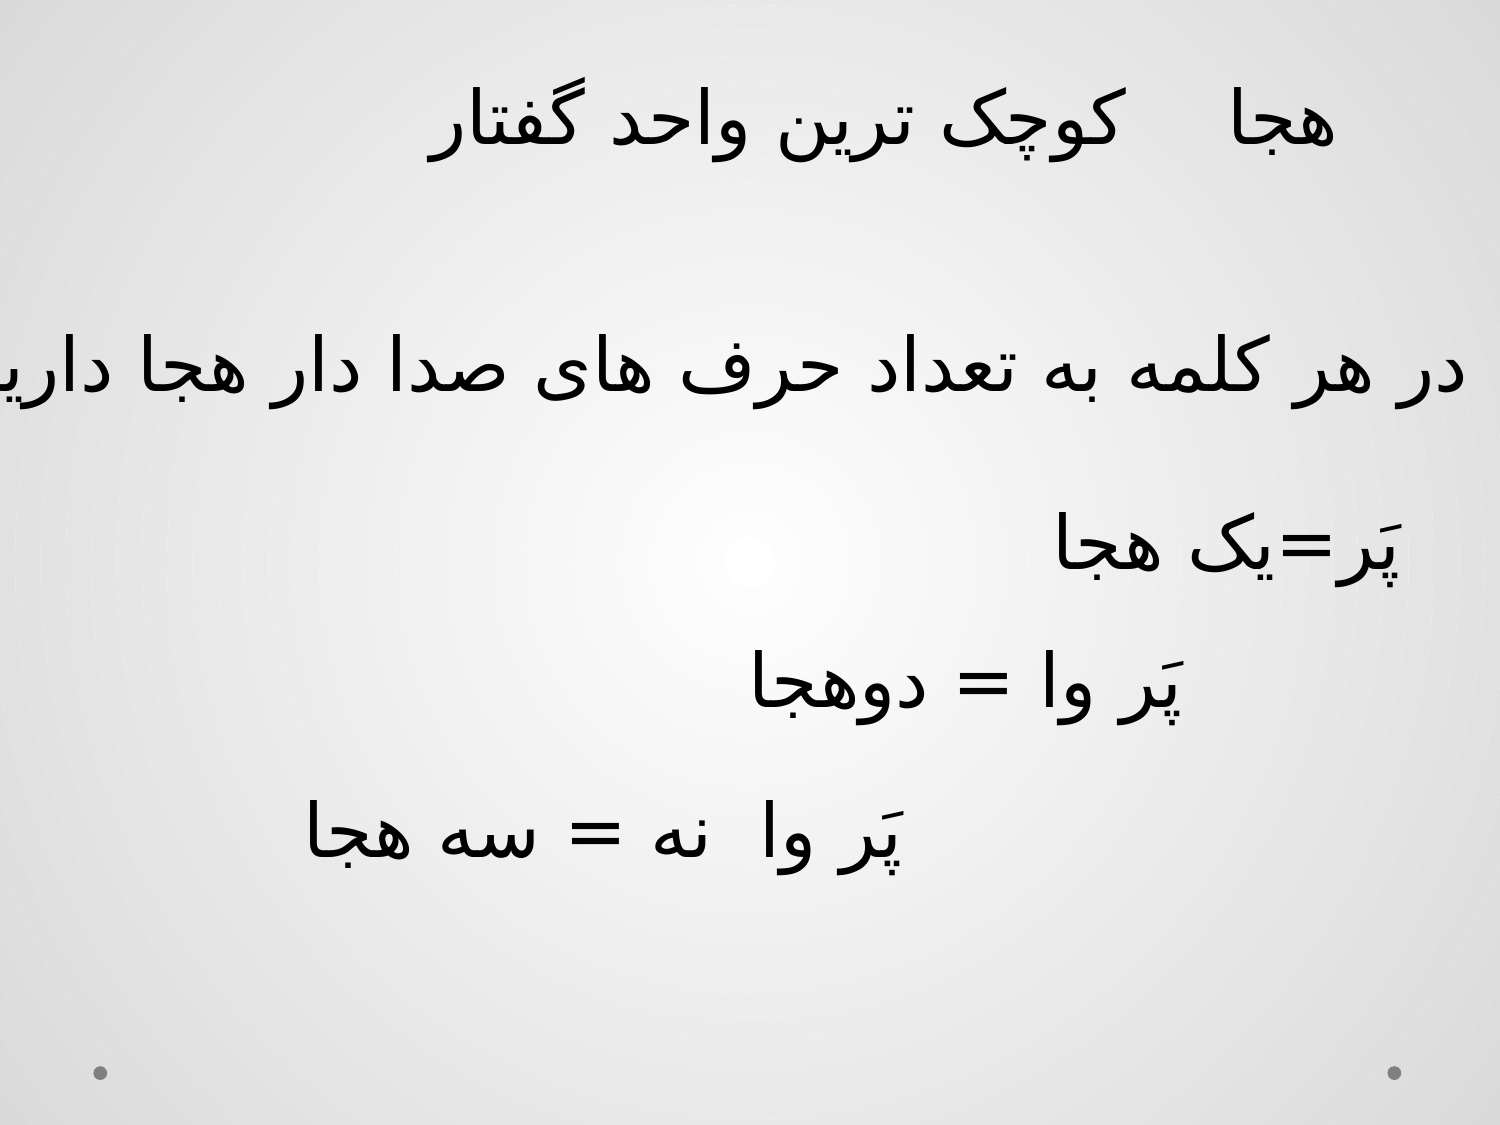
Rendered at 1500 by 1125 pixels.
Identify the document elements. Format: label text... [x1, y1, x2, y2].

text_box پَر=یک هجا [1038, 487, 1416, 593]
text_box پَر وا = دوهجا [734, 624, 1198, 730]
text_box کوچک ترین واحد گفتار [415, 62, 1143, 168]
text_box هجا [1213, 62, 1354, 168]
text_box پَر وا نه = سه هجا [288, 774, 918, 880]
text_box در هر کلمه به تعداد حرف های صدا دار هجا داریم [0, 309, 1485, 415]
